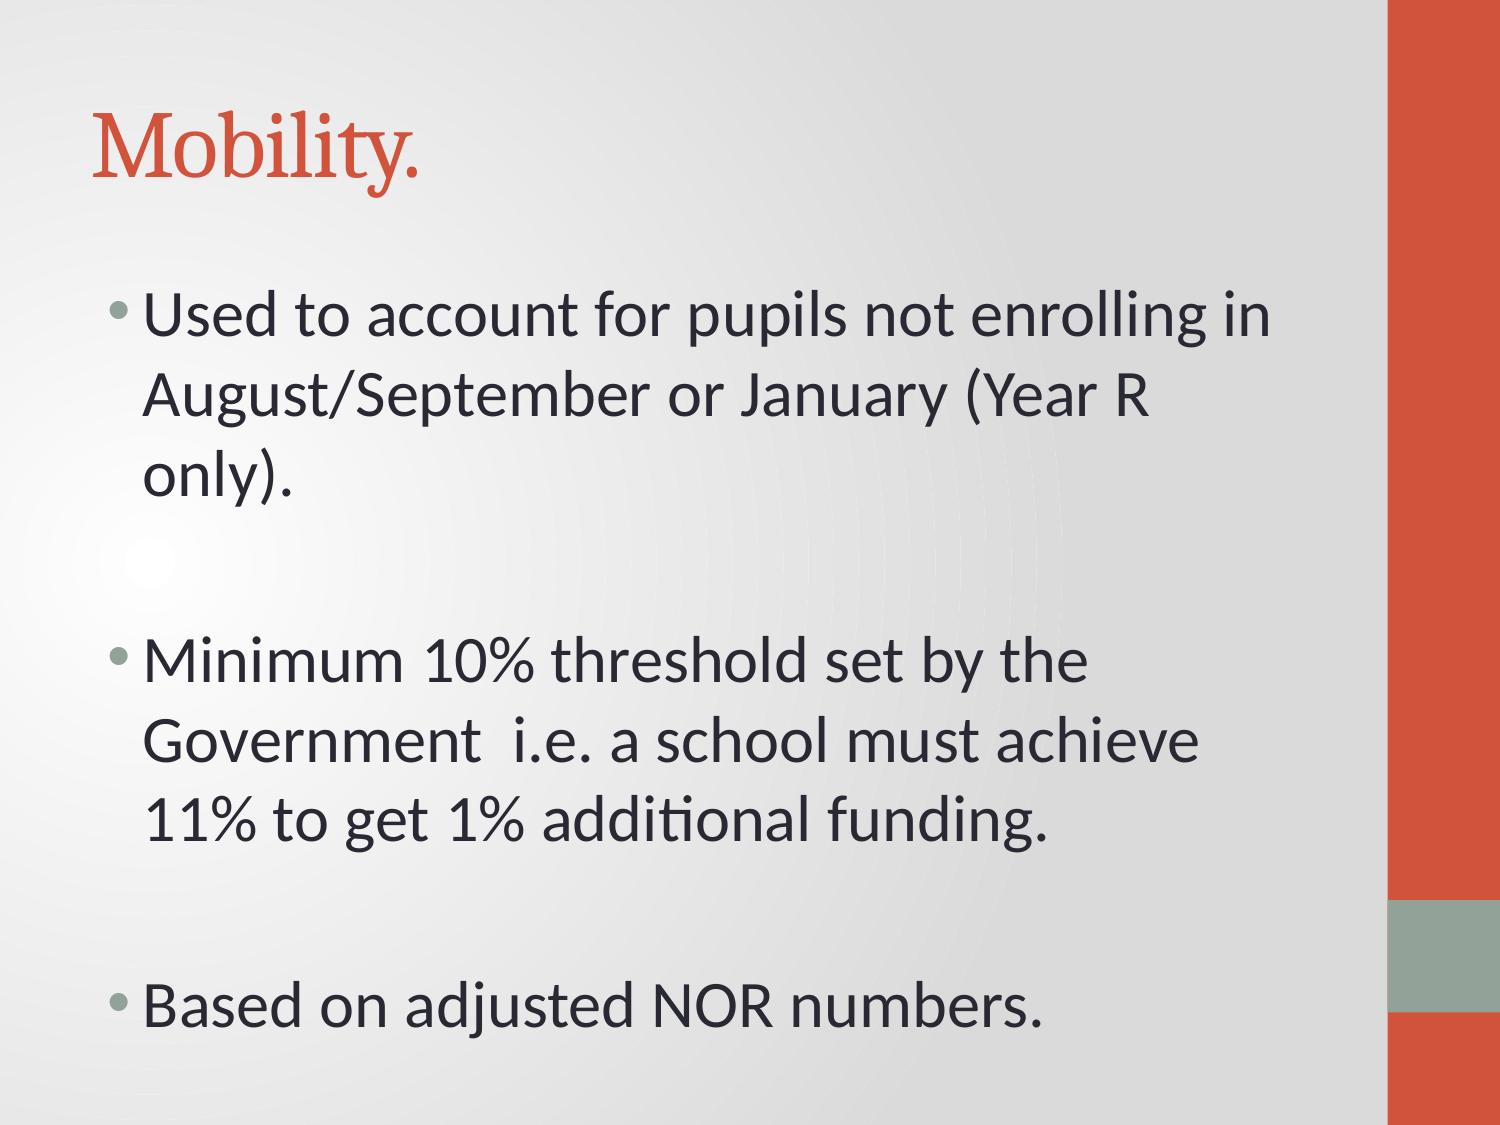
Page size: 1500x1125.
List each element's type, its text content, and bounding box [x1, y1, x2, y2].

list Used to account for pupils not enrolling in August/September or January (Year R only). Minimum 10% threshold set by the Government i.e. a school must achieve 11% to get 1% additional funding. Based on adjusted NOR numbers. [75, 262, 1325, 1050]
title Mobility. [75, 45, 1325, 233]
